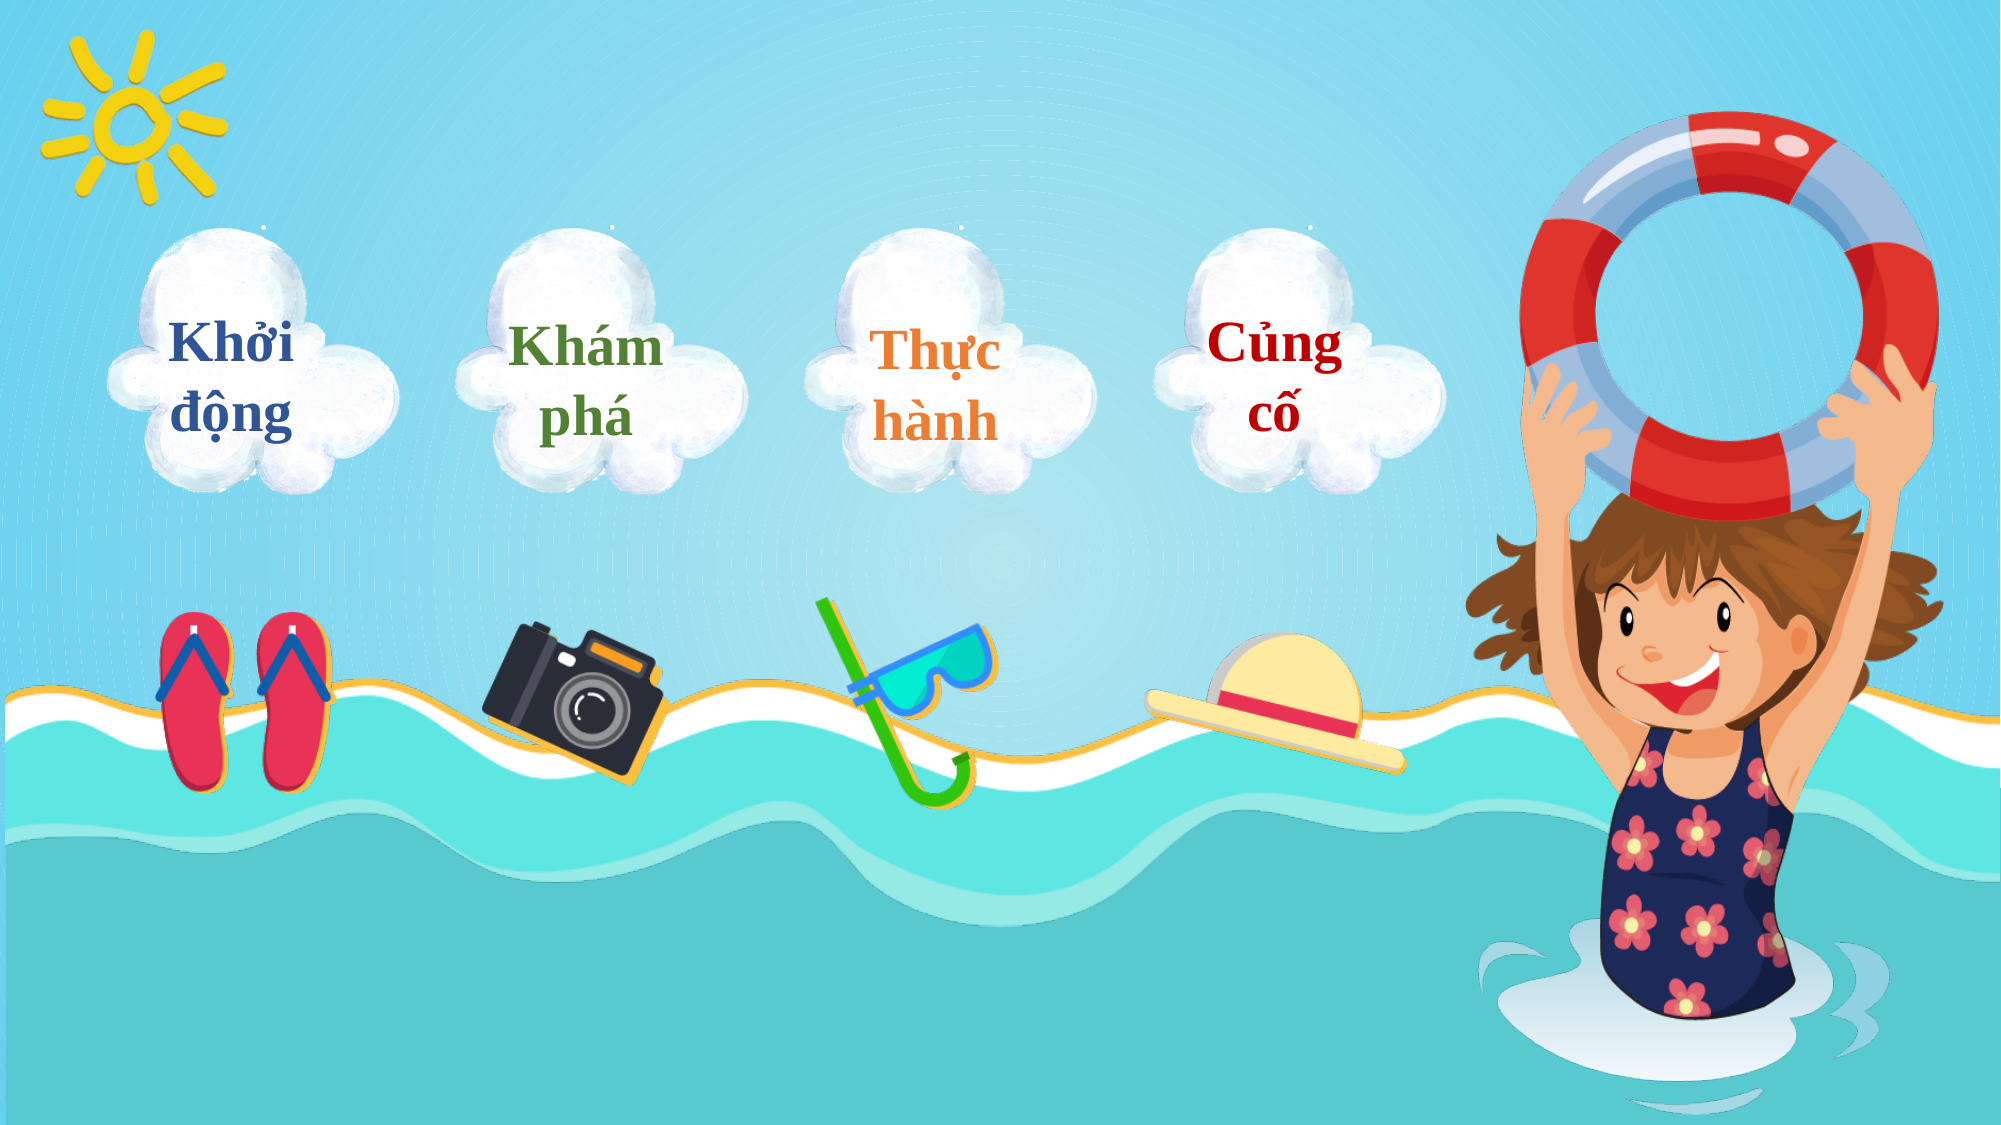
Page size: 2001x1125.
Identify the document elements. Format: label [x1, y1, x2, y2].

text_box [1148, 210, 1452, 505]
text_box [101, 210, 405, 505]
picture [482, 621, 670, 786]
text_box [799, 210, 1103, 505]
picture [155, 612, 337, 794]
picture [1143, 632, 1407, 775]
picture [1465, 111, 1944, 1115]
text_box [0, 0, 2000, 1125]
text_box [5, 678, 2000, 1125]
text_box [450, 210, 754, 505]
picture [814, 597, 999, 810]
picture [17, 9, 260, 252]
